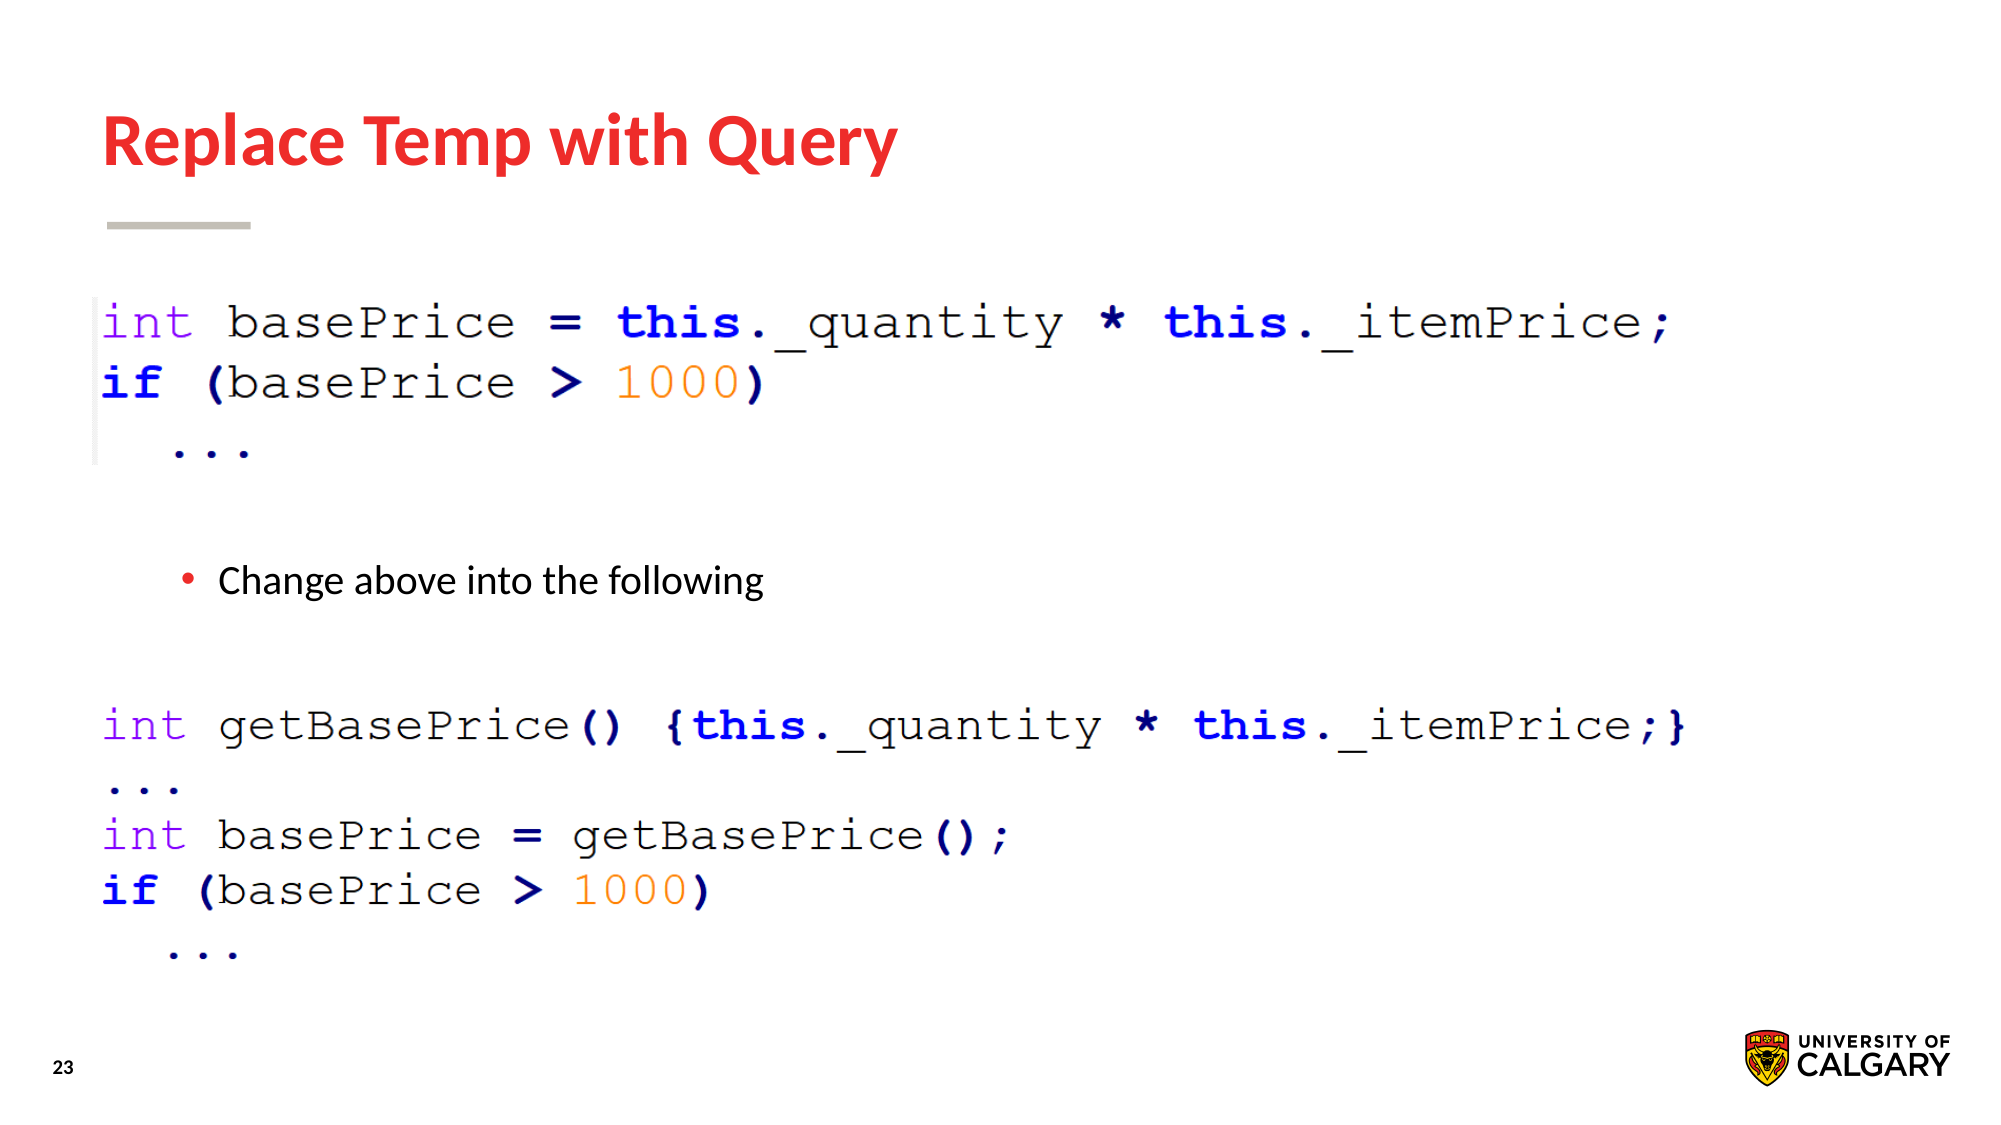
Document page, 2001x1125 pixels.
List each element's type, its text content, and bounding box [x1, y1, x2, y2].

picture [92, 297, 1688, 465]
picture [102, 699, 1698, 976]
title Replace Temp with Query [87, 60, 1774, 222]
list Change above into the following [91, 266, 1774, 981]
picture [1722, 1012, 1973, 1099]
